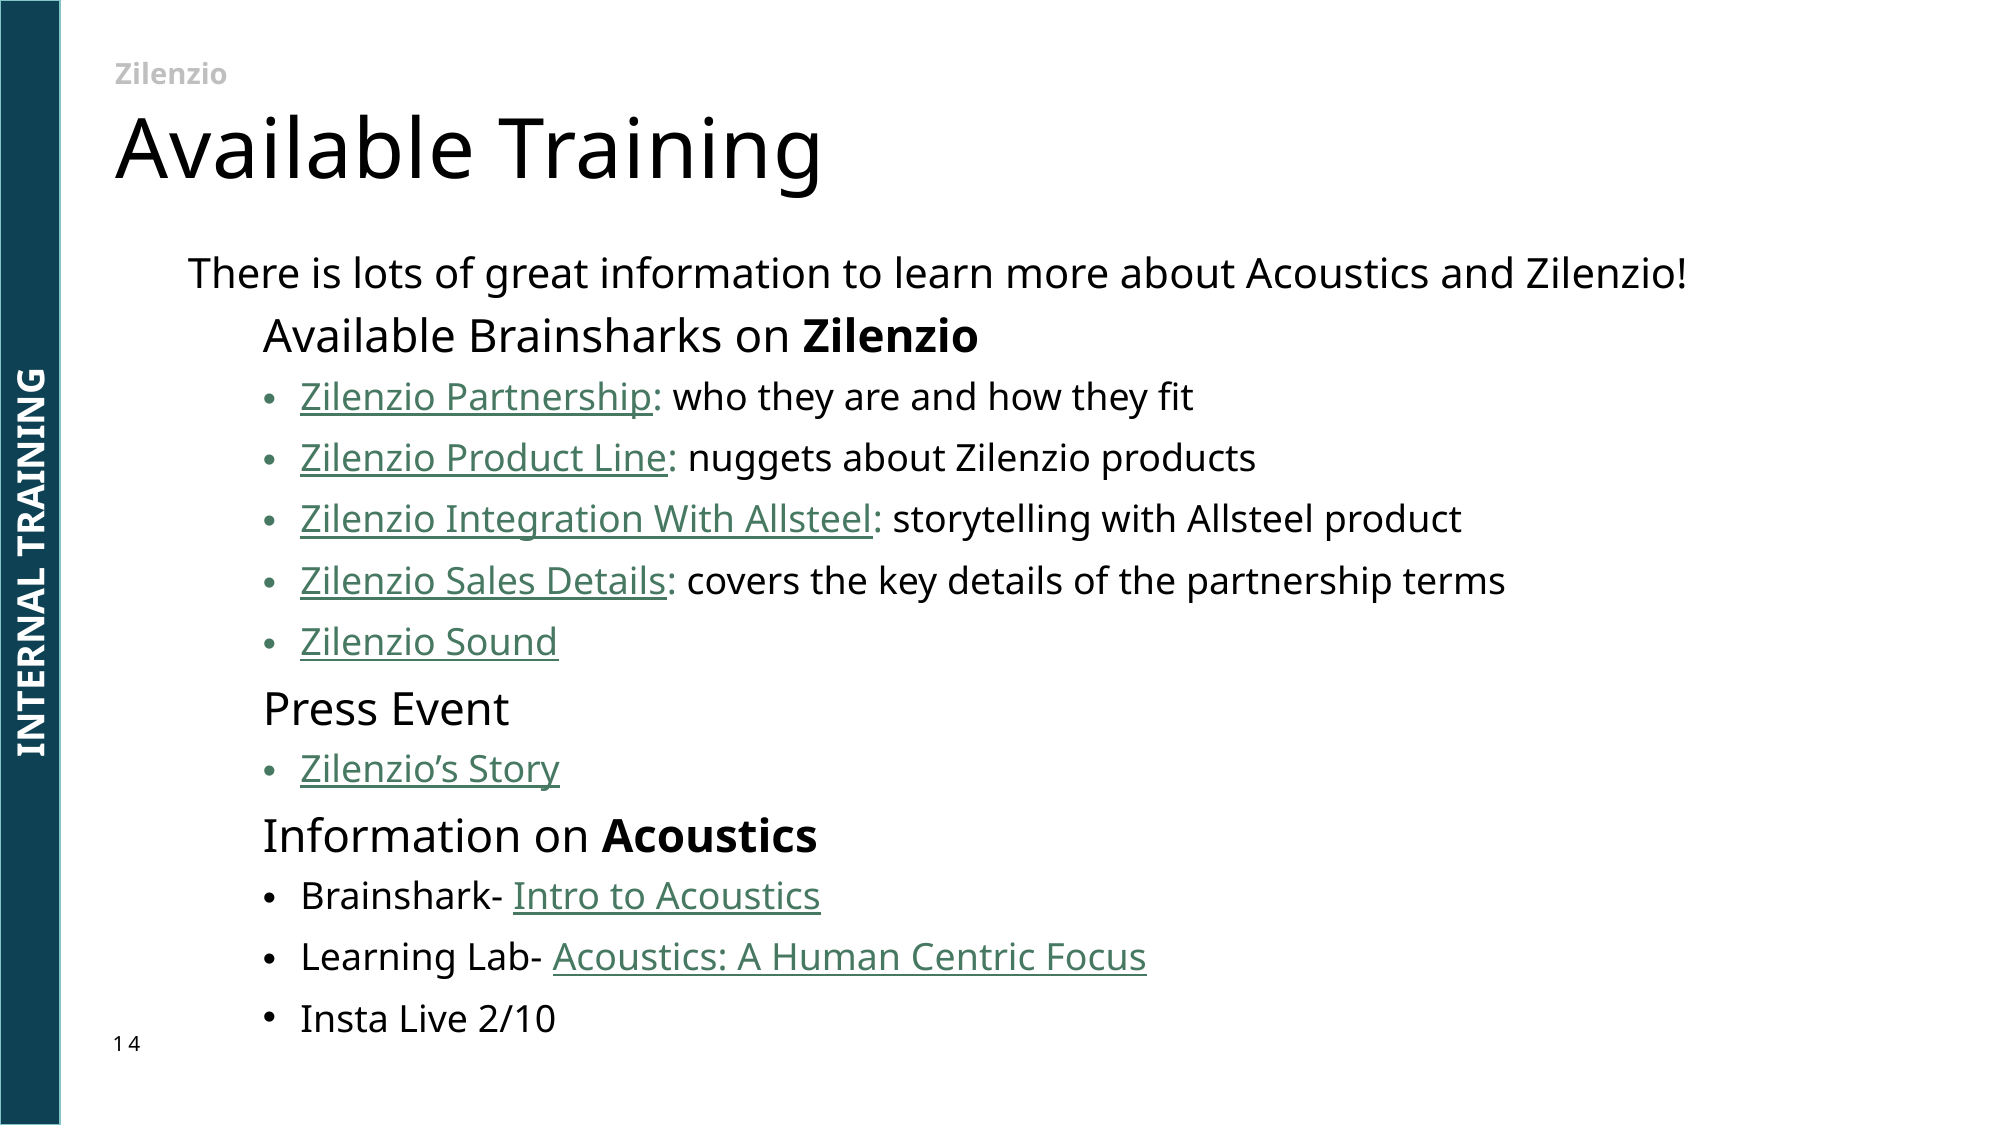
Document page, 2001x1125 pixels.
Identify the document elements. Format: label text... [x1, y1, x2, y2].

title Available Training [100, 96, 1243, 198]
text_box INTERNAL TRAINING [0, 239, 60, 886]
text_box Zilenzio [100, 47, 731, 98]
text_box There is lots of great information to learn more about Acoustics and Zilenzio! Available Brainsharks on Zilenzio Zilenzio Partnership: who they are and how they fit Zilenzio Product Line: nuggets about Zilenzio products Zilenzio Integration With Allsteel: storytelling with Allsteel product Zilenzio Sales Details: covers the key details of the partnership terms Zilenzio Sound Press Event Zilenzio’s Story Information on Acoustics Brainshark- Intro to Acoustics Learning Lab- Acoustics: A Human Centric Focus Insta Live 2/10 [173, 239, 1927, 1023]
text_box [0, 0, 61, 1125]
